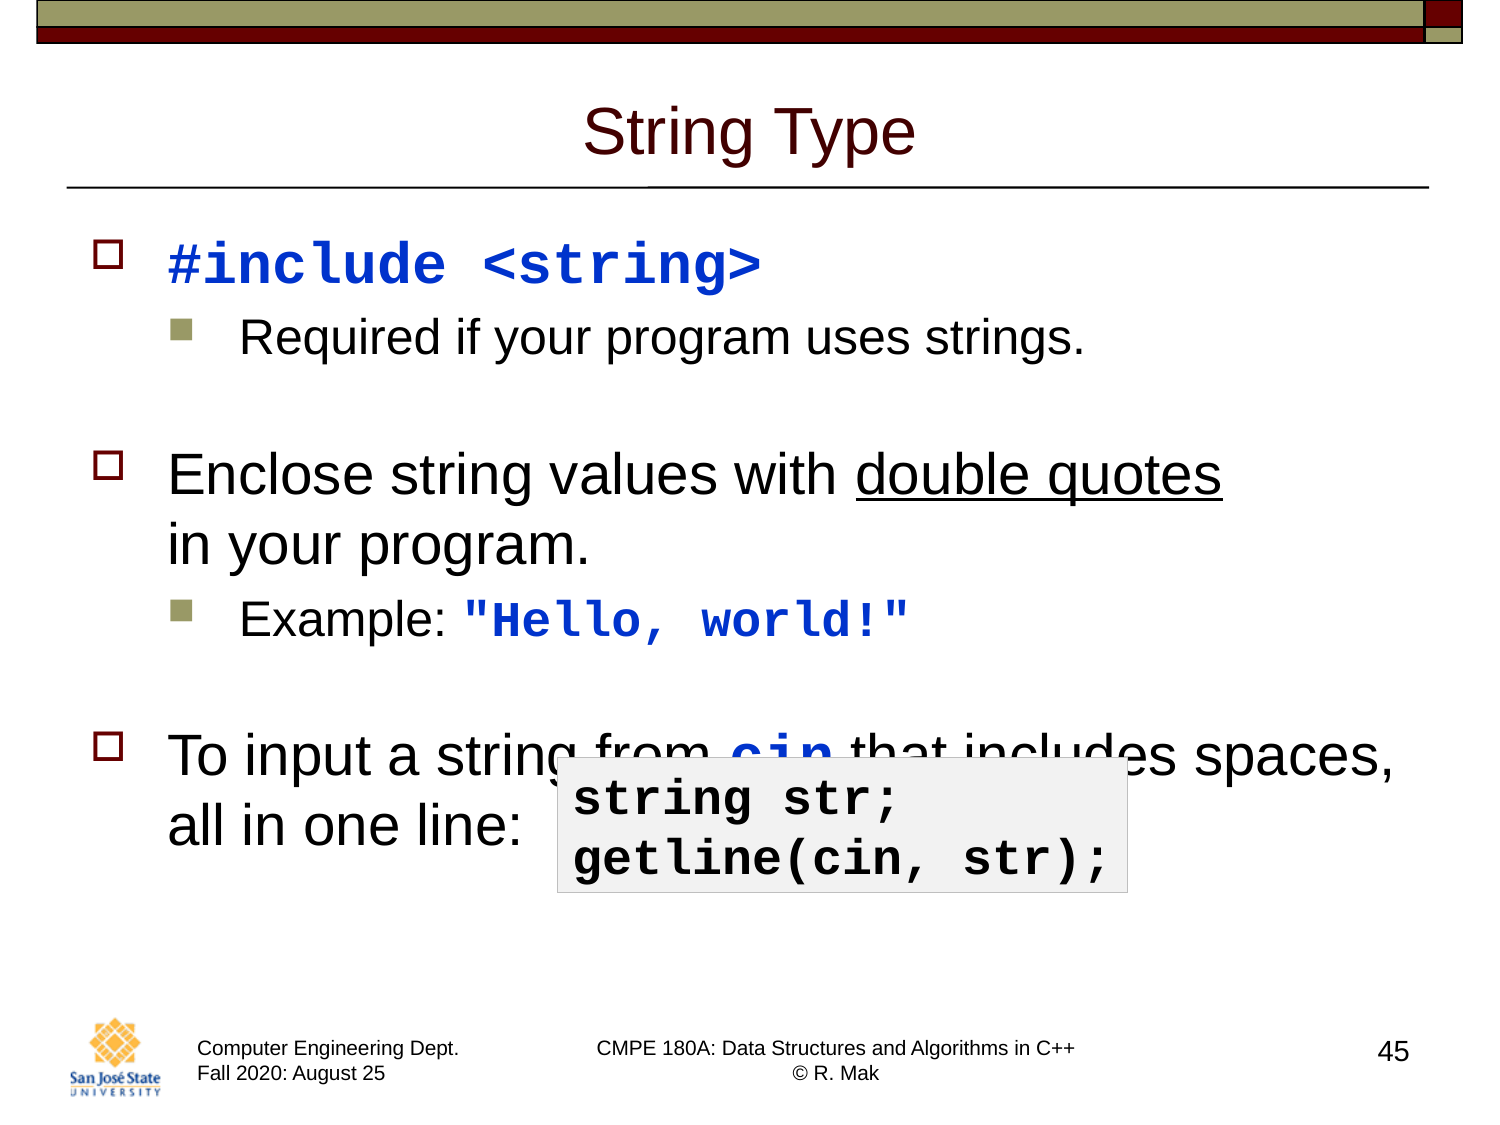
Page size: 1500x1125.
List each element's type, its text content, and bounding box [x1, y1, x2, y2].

slide_number 45 [1320, 1025, 1425, 1100]
text_box string str; getline(cin, str); [557, 757, 1128, 893]
list #include <string> Required if your program uses strings. Enclose string values with double quotes in your program. Example: "Hello, world!" To input a string from cin that includes spaces, all in one line: [75, 217, 1425, 908]
picture [60, 1012, 166, 1112]
title String Type [75, 67, 1425, 175]
